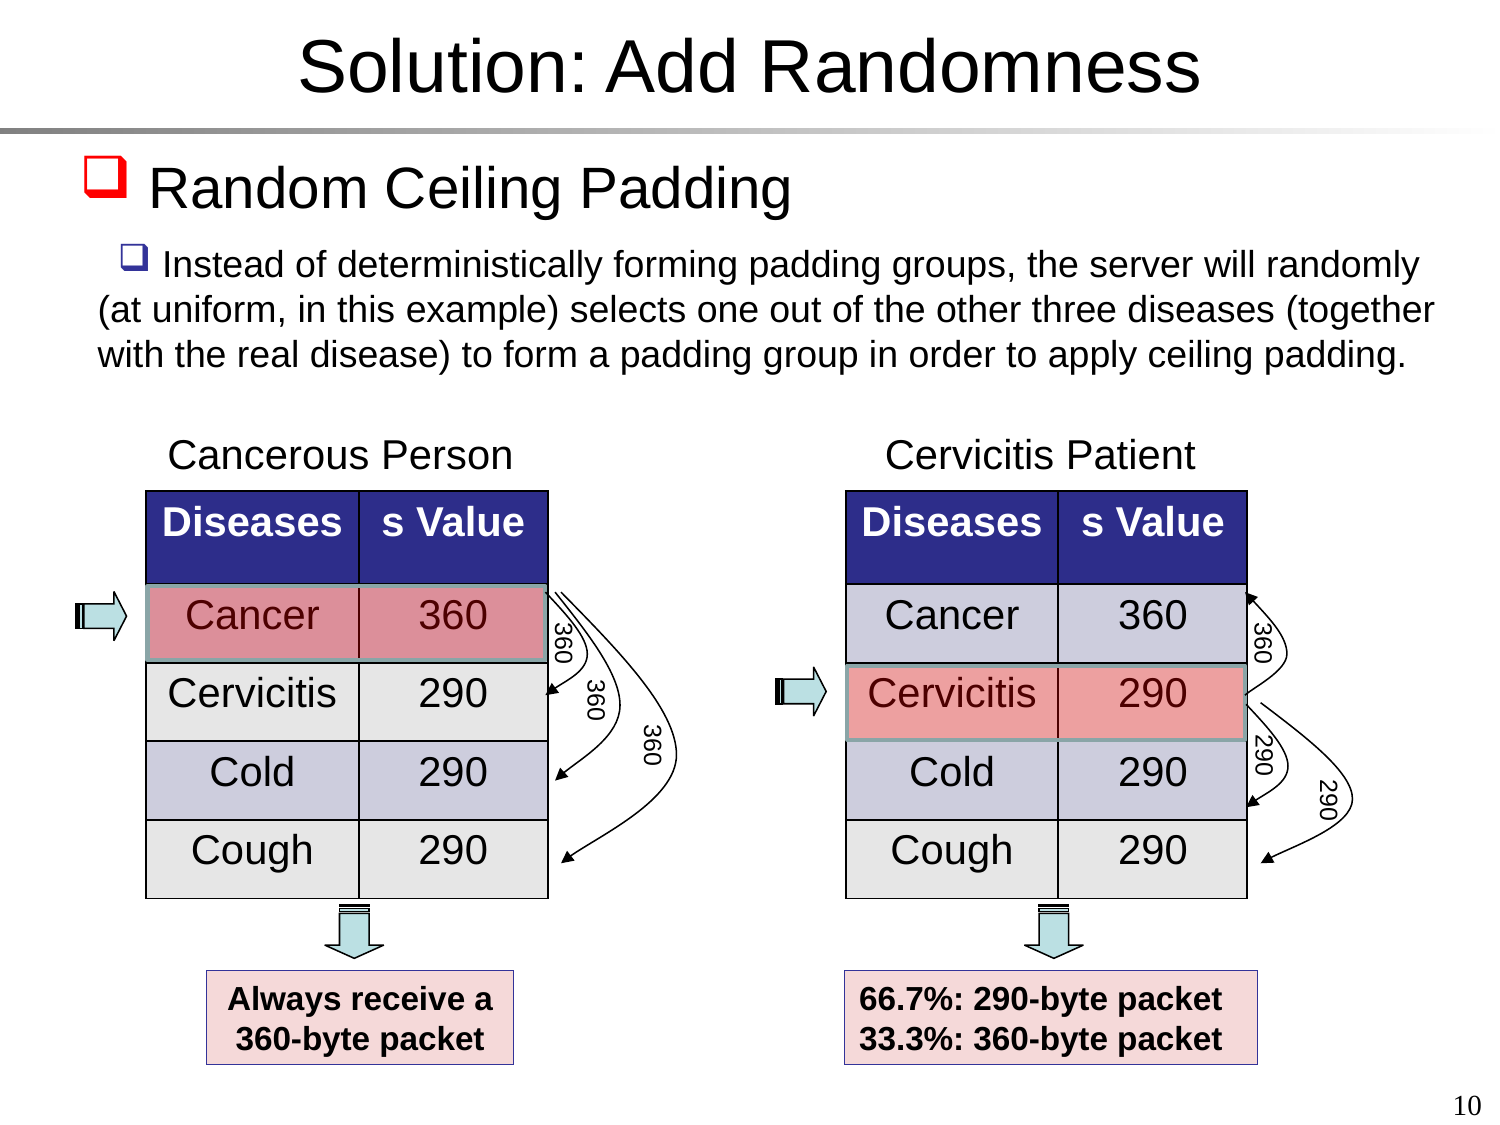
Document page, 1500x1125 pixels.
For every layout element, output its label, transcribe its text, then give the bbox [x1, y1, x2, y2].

text_box 360 [560, 592, 677, 864]
title Solution: Add Randomness [0, 0, 1500, 126]
table_cell Cold [147, 742, 358, 819]
table_header s Value [360, 492, 547, 583]
text_box [79, 591, 127, 641]
table_header Diseases [147, 492, 358, 583]
table_cell Cancer [847, 585, 1057, 662]
table_cell Cold [847, 742, 1057, 819]
text_box 360 [554, 592, 561, 781]
text_box 290 [1245, 704, 1289, 808]
text_box [324, 913, 384, 959]
text_box 290 [1260, 702, 1353, 864]
table_cell 290 [360, 664, 547, 740]
text_box 360 [1244, 592, 1288, 696]
table_cell 290 [360, 742, 547, 819]
text_box Random Ceiling Padding Instead of deterministically forming padding groups, the server will randomly (at uniform, in this example) selects one out of the other three diseases (together with the real disease) to form a padding group in order to apply ceiling padding. [64, 142, 1459, 383]
text_box [145, 584, 547, 662]
text_box [775, 666, 827, 717]
text_box [845, 664, 1247, 742]
text_box 360 [545, 592, 555, 696]
text_box Cervicitis Patient [835, 420, 1246, 486]
text_box Always receive a 360-byte packet [206, 970, 514, 1065]
slide_number 10 [1146, 1076, 1498, 1125]
table_header s Value [1059, 492, 1246, 583]
table_cell Cough [147, 821, 358, 898]
table_cell 360 [1059, 585, 1246, 662]
text_box 66.7%: 290-byte packet 33.3%: 360-byte packet [844, 970, 1258, 1065]
table_cell 290 [360, 821, 547, 898]
table_cell Cervicitis [147, 664, 358, 740]
table_cell 290 [1059, 821, 1246, 898]
table_cell 290 [1059, 742, 1246, 819]
text_box Cancerous Person [135, 420, 546, 486]
table_header Diseases [847, 492, 1057, 583]
text_box [1024, 913, 1084, 959]
text_box [339, 908, 370, 912]
table_cell Cough [847, 821, 1057, 898]
text_box [1039, 908, 1069, 912]
